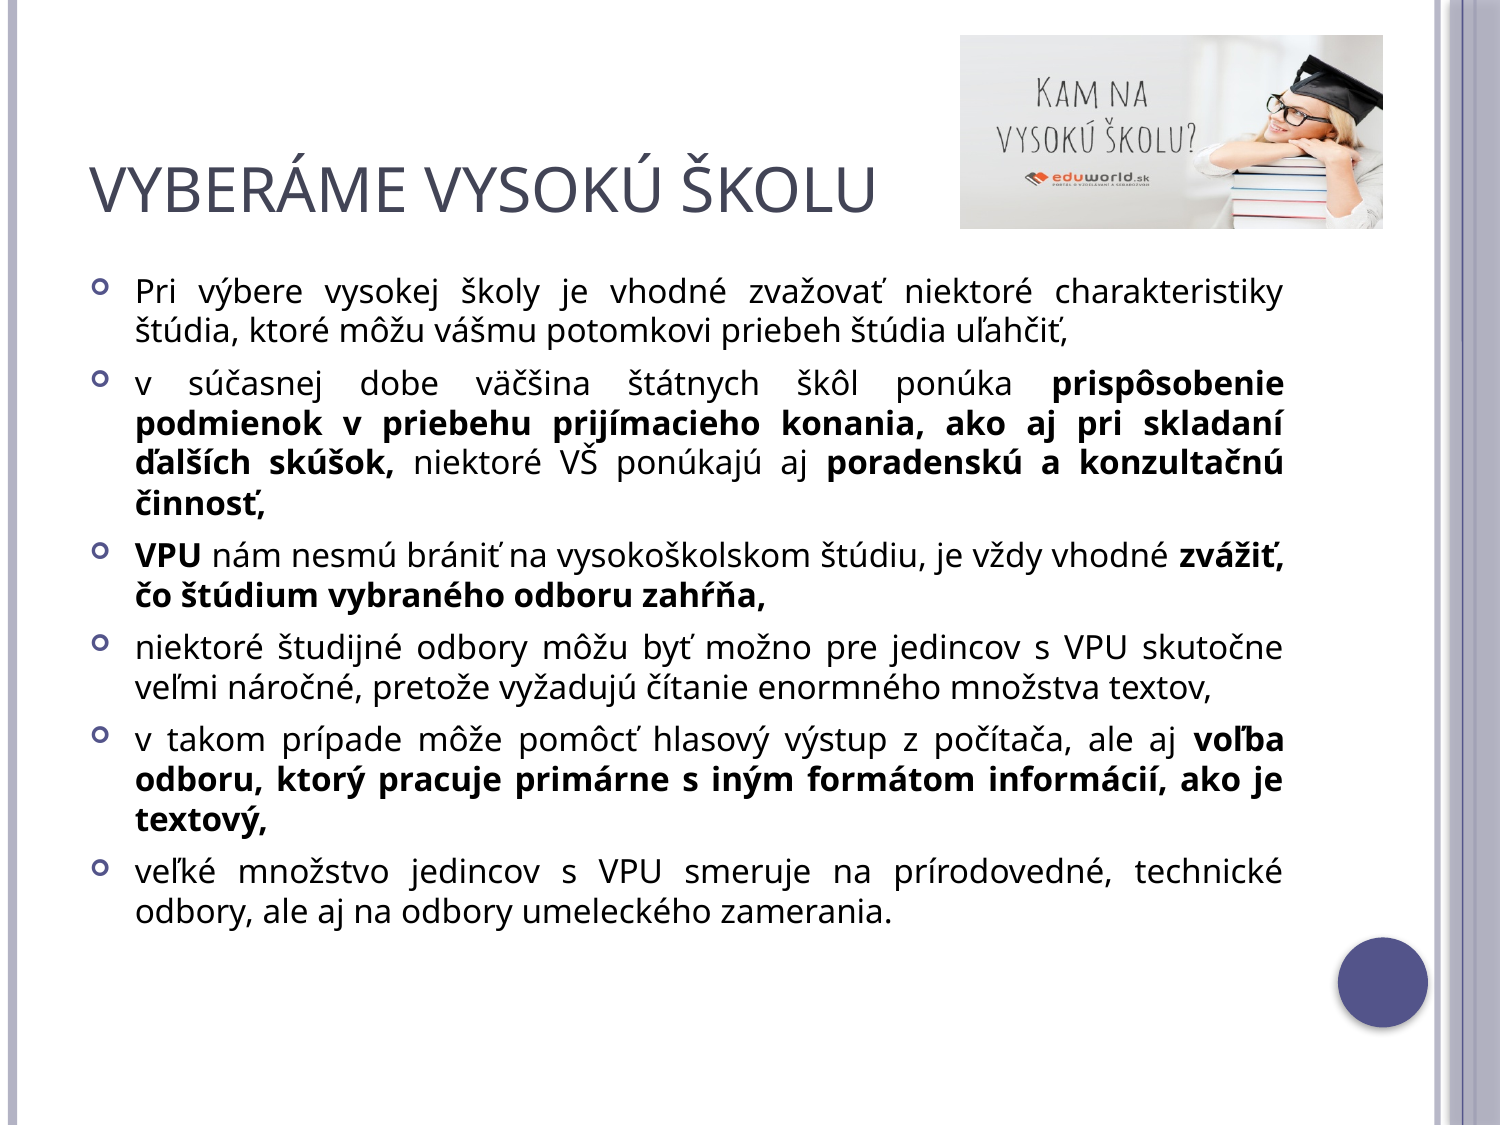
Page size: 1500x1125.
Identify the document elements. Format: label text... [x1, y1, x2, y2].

title Vyberáme vysokú školu [75, 45, 955, 233]
picture [960, 34, 1384, 229]
list Pri výbere vysokej školy je vhodné zvažovať niektoré charakteristiky štúdia, ktoré môžu vášmu potomkovi priebeh štúdia uľahčiť, v súčasnej dobe väčšina štátnych škôl ponúka prispôsobenie podmienok v priebehu prijímacieho konania, ako aj pri skladaní ďalších skúšok, niektoré VŠ ponúkajú aj poradenskú a konzultačnú činnosť, VPU nám nesmú brániť na vysokoškolskom štúdiu, je vždy vhodné zvážiť, čo štúdium vybraného odboru zahŕňa, niektoré študijné odbory môžu byť možno pre jedincov s VPU skutočne veľmi náročné, pretože vyžadujú čítanie enormného množstva textov, v takom prípade môže pomôcť hlasový výstup z počítača, ale aj voľba odboru, ktorý pracuje primárne s iným formátom informácií, ako je textový, veľké množstvo jedincov s VPU smeruje na prírodovedné, technické odbory, ale aj na odbory umeleckého zamerania. [75, 262, 1300, 1062]
